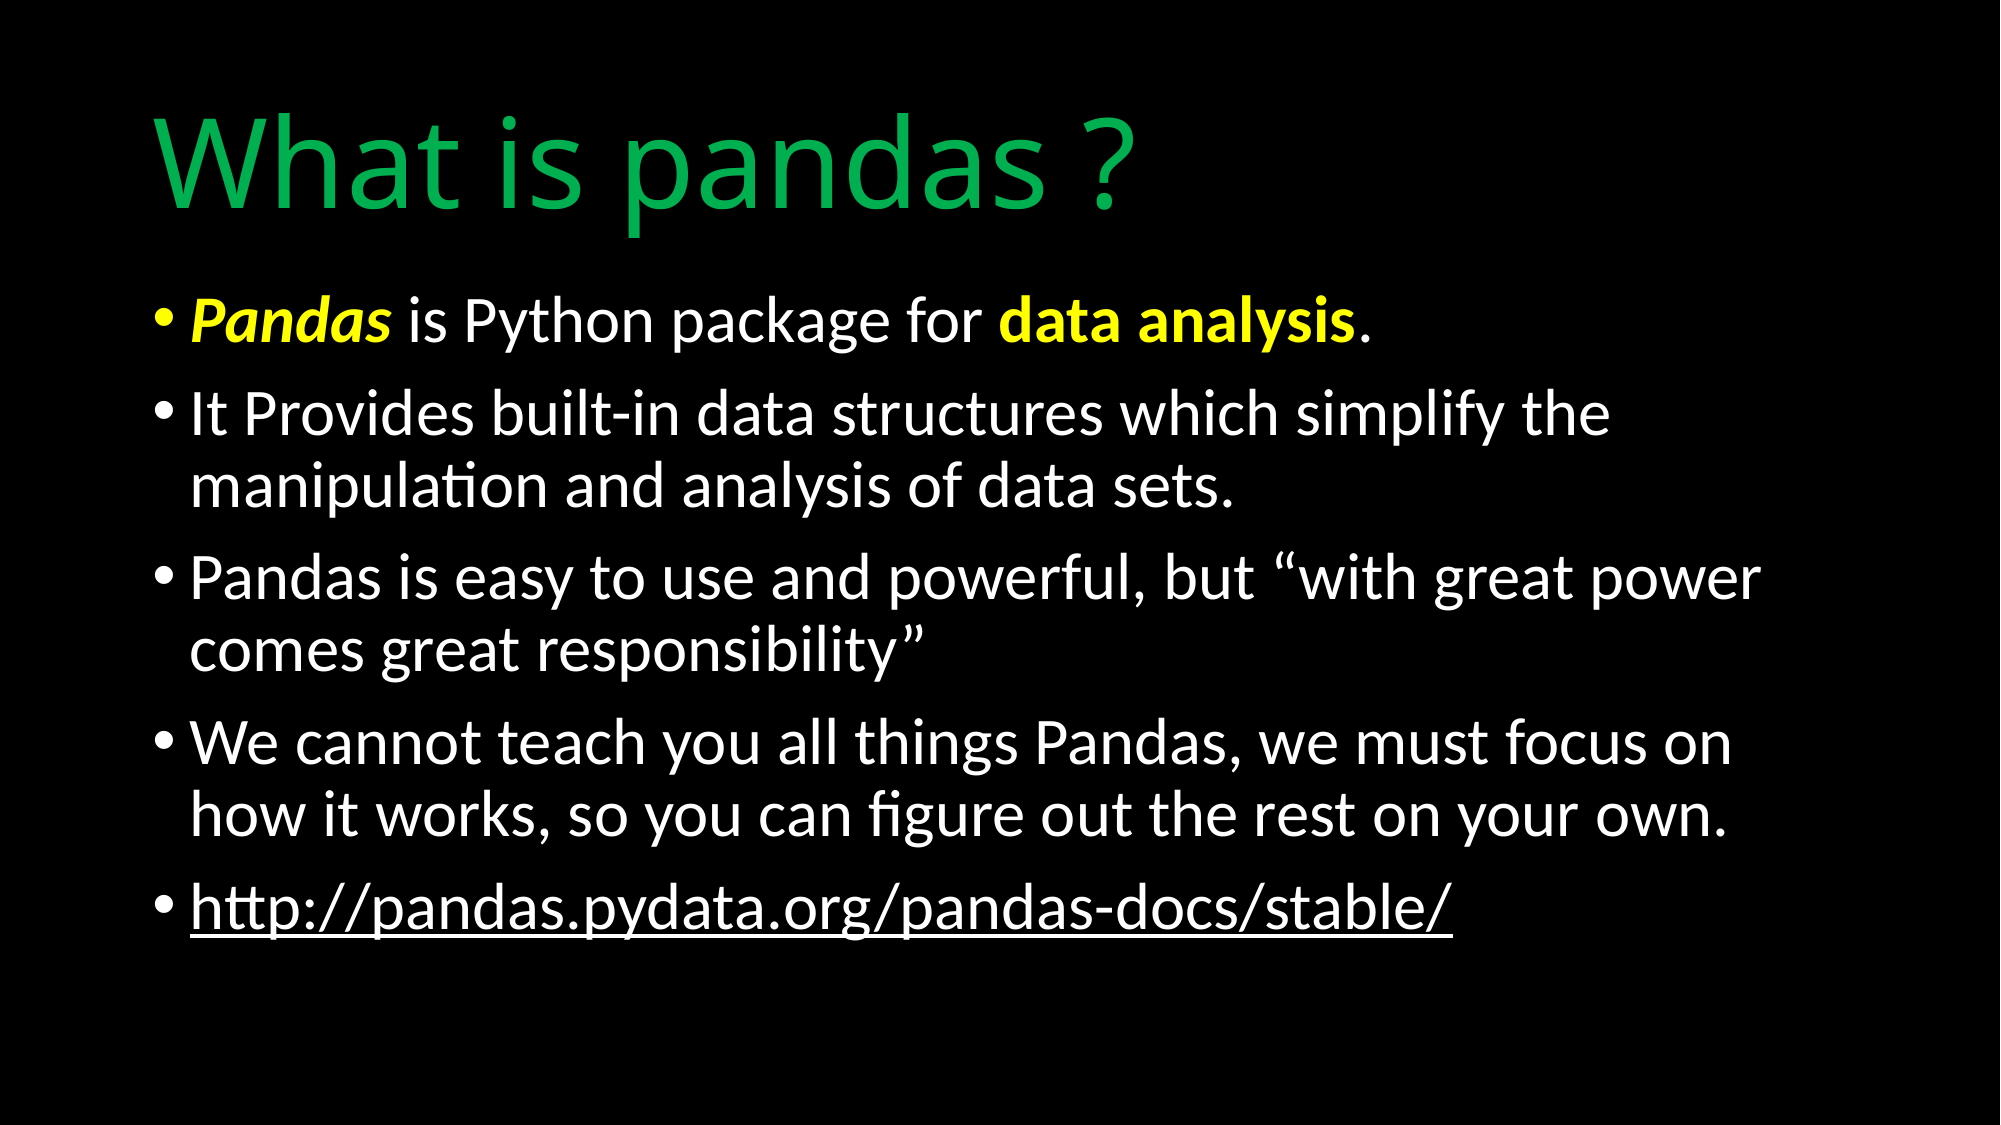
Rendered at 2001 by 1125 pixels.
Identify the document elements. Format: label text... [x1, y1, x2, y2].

list Pandas is Python package for data analysis. It Provides built-in data structures which simplify the manipulation and analysis of data sets. Pandas is easy to use and powerful, but “with great power comes great responsibility” We cannot teach you all things Pandas, we must focus on how it works, so you can figure out the rest on your own. http://pandas.pydata.org/pandas-docs/stable/ [137, 277, 1863, 1014]
title What is pandas ? [137, 59, 1863, 277]
